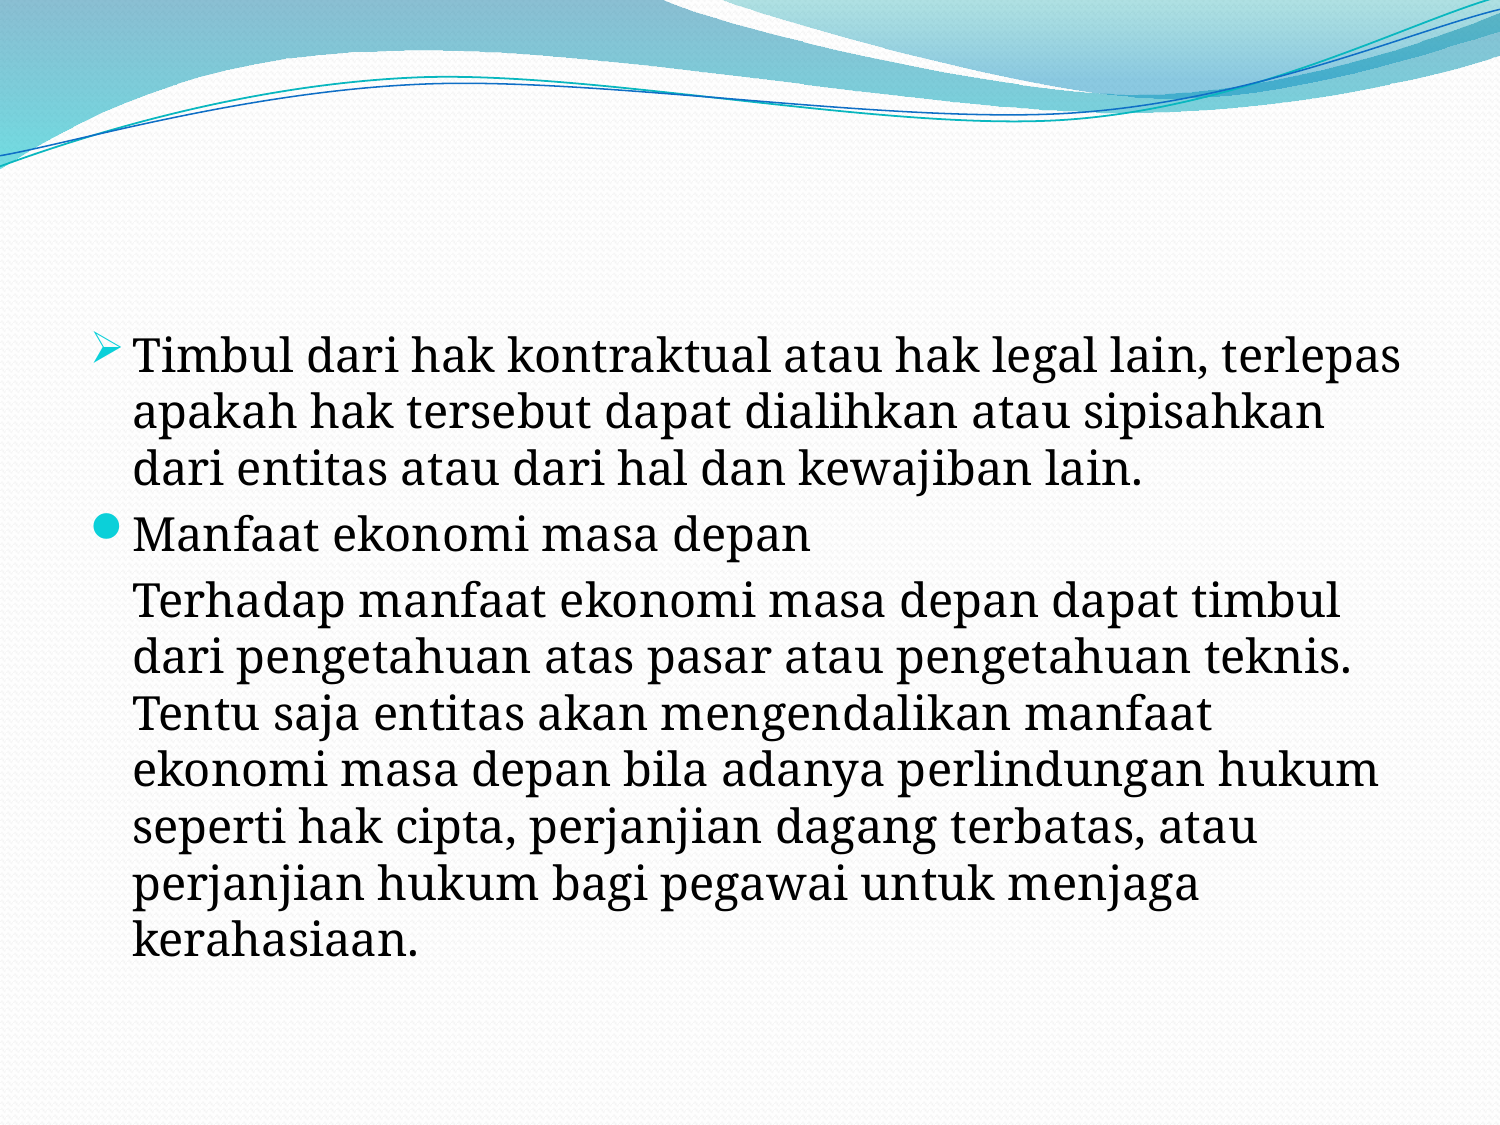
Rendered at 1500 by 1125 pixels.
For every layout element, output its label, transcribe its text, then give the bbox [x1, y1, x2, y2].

list Timbul dari hak kontraktual atau hak legal lain, terlepas apakah hak tersebut dapat dialihkan atau sipisahkan dari entitas atau dari hal dan kewajiban lain. Manfaat ekonomi masa depan Terhadap manfaat ekonomi masa depan dapat timbul dari pengetahuan atas pasar atau pengetahuan teknis. Tentu saja entitas akan mengendalikan manfaat ekonomi masa depan bila adanya perlindungan hukum seperti hak cipta, perjanjian dagang terbatas, atau perjanjian hukum bagi pegawai untuk menjaga kerahasiaan. [75, 317, 1425, 1038]
